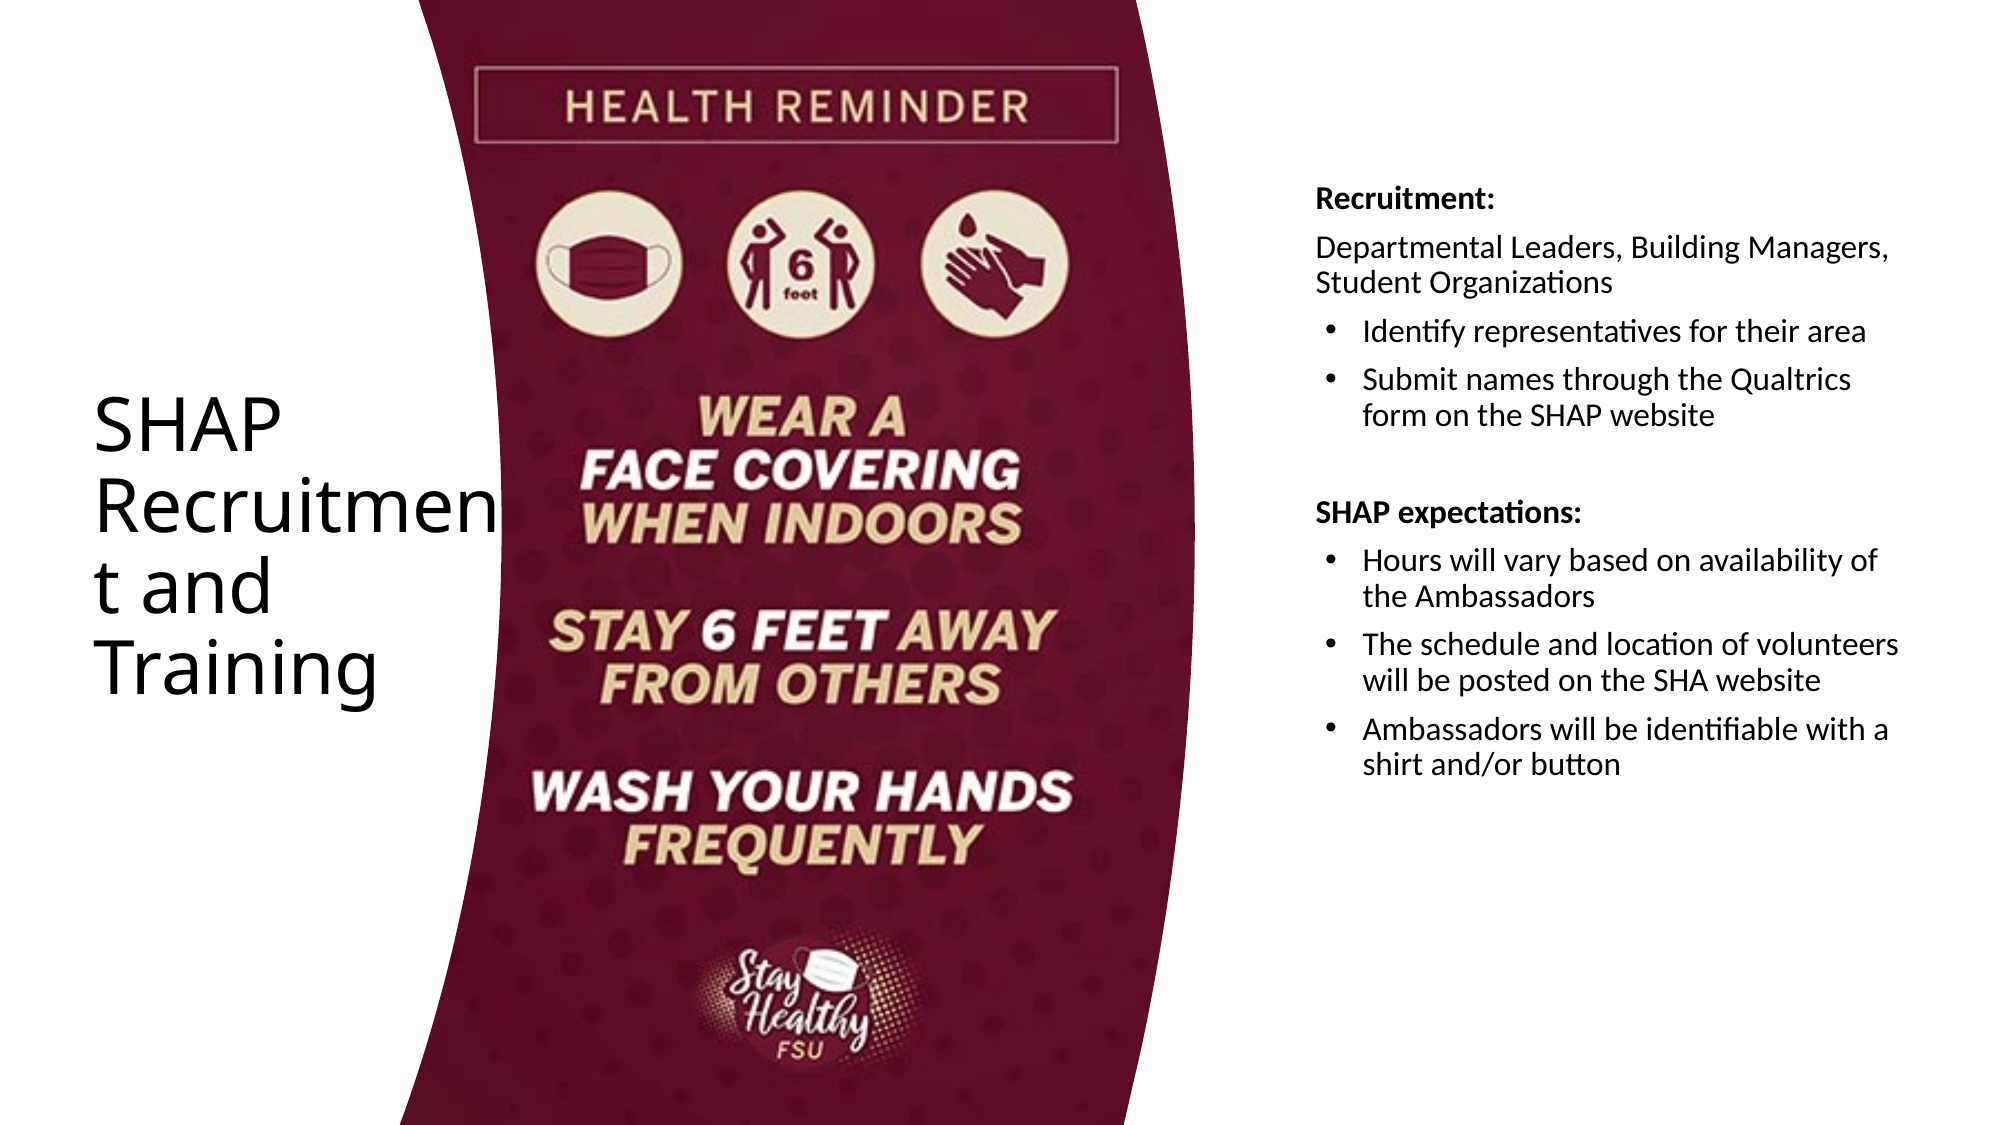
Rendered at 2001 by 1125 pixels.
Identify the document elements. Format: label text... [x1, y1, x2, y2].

text_box Recruitment: Departmental Leaders, Building Managers, Student Organizations Identify representatives for their area Submit names through the Qualtrics form on the SHAP website SHAP expectations: Hours will vary based on availability of the Ambassadors The schedule and location of volunteers will be posted on the SHA website Ambassadors will be identifiable with a shirt and/or button [1300, 122, 1921, 1018]
text_box SHAP Recruitment and Training [78, 79, 399, 1018]
picture [399, 0, 1195, 1125]
